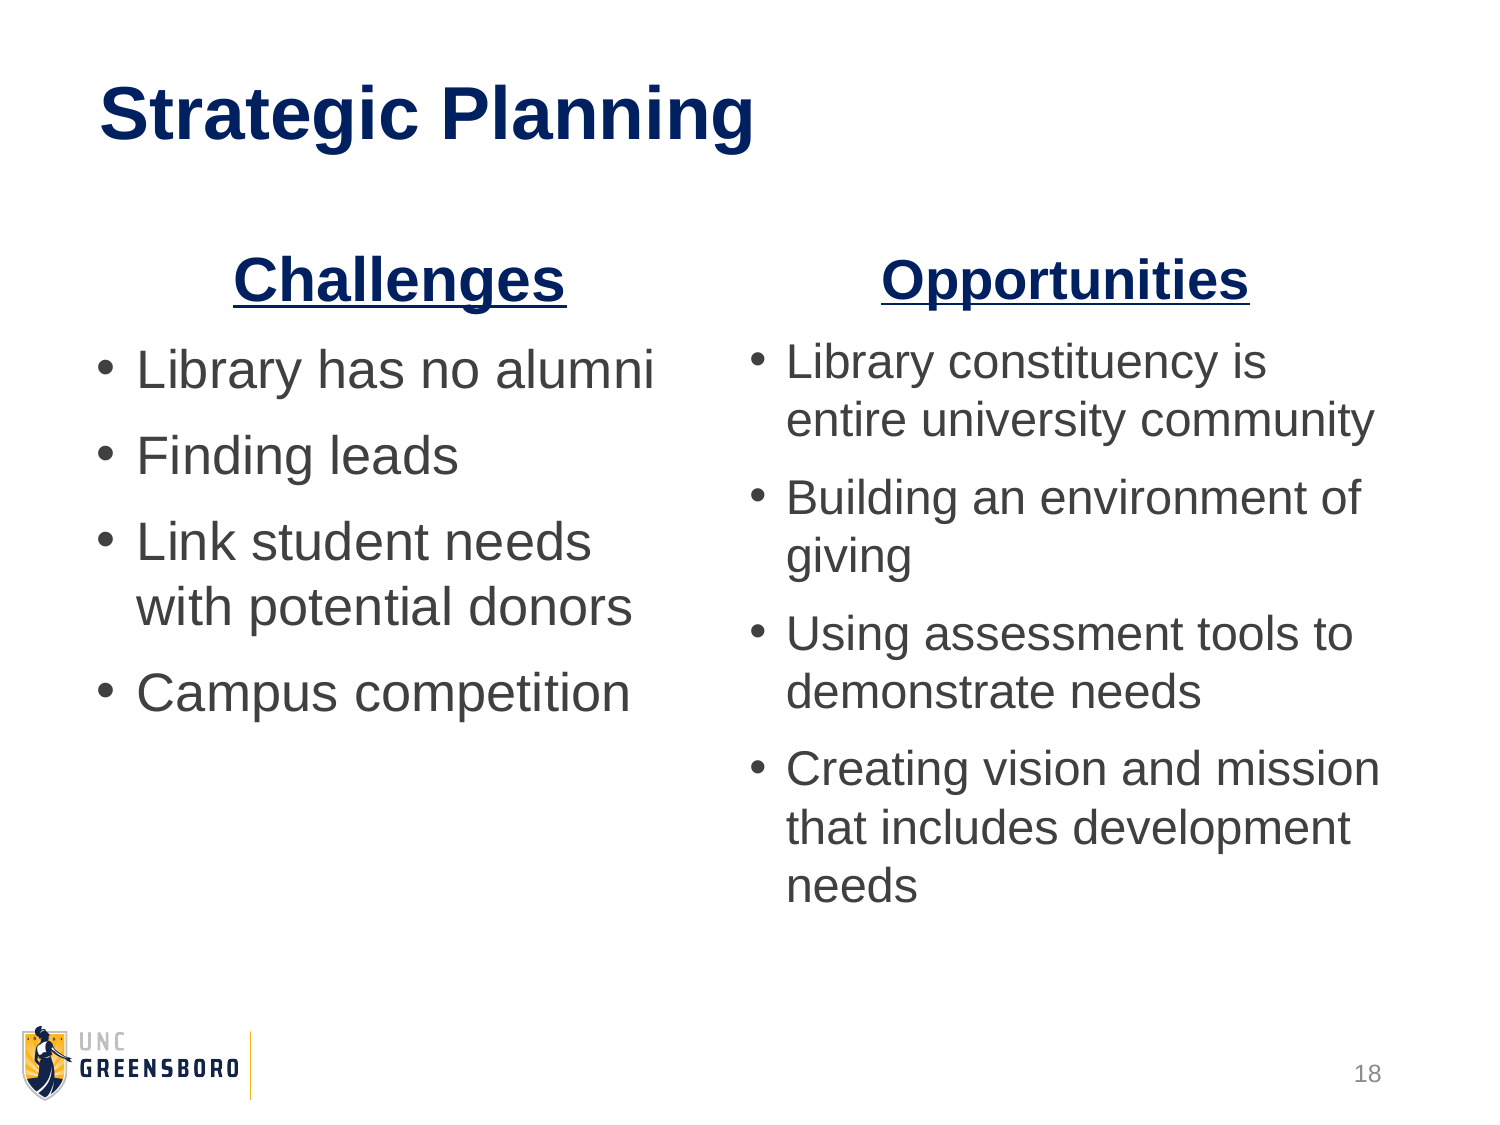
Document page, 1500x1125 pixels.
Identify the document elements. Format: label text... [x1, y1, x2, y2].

slide_number 18 [1059, 1042, 1397, 1103]
list Opportunities Library constituency is entire university community Building an environment of giving Using assessment tools to demonstrate needs Creating vision and mission that includes development needs [734, 235, 1397, 1024]
picture [22, 1026, 251, 1101]
list Challenges Library has no alumni Finding leads Link student needs with potential donors Campus competition [81, 231, 719, 1019]
text_box Strategic Planning [84, 43, 1432, 188]
